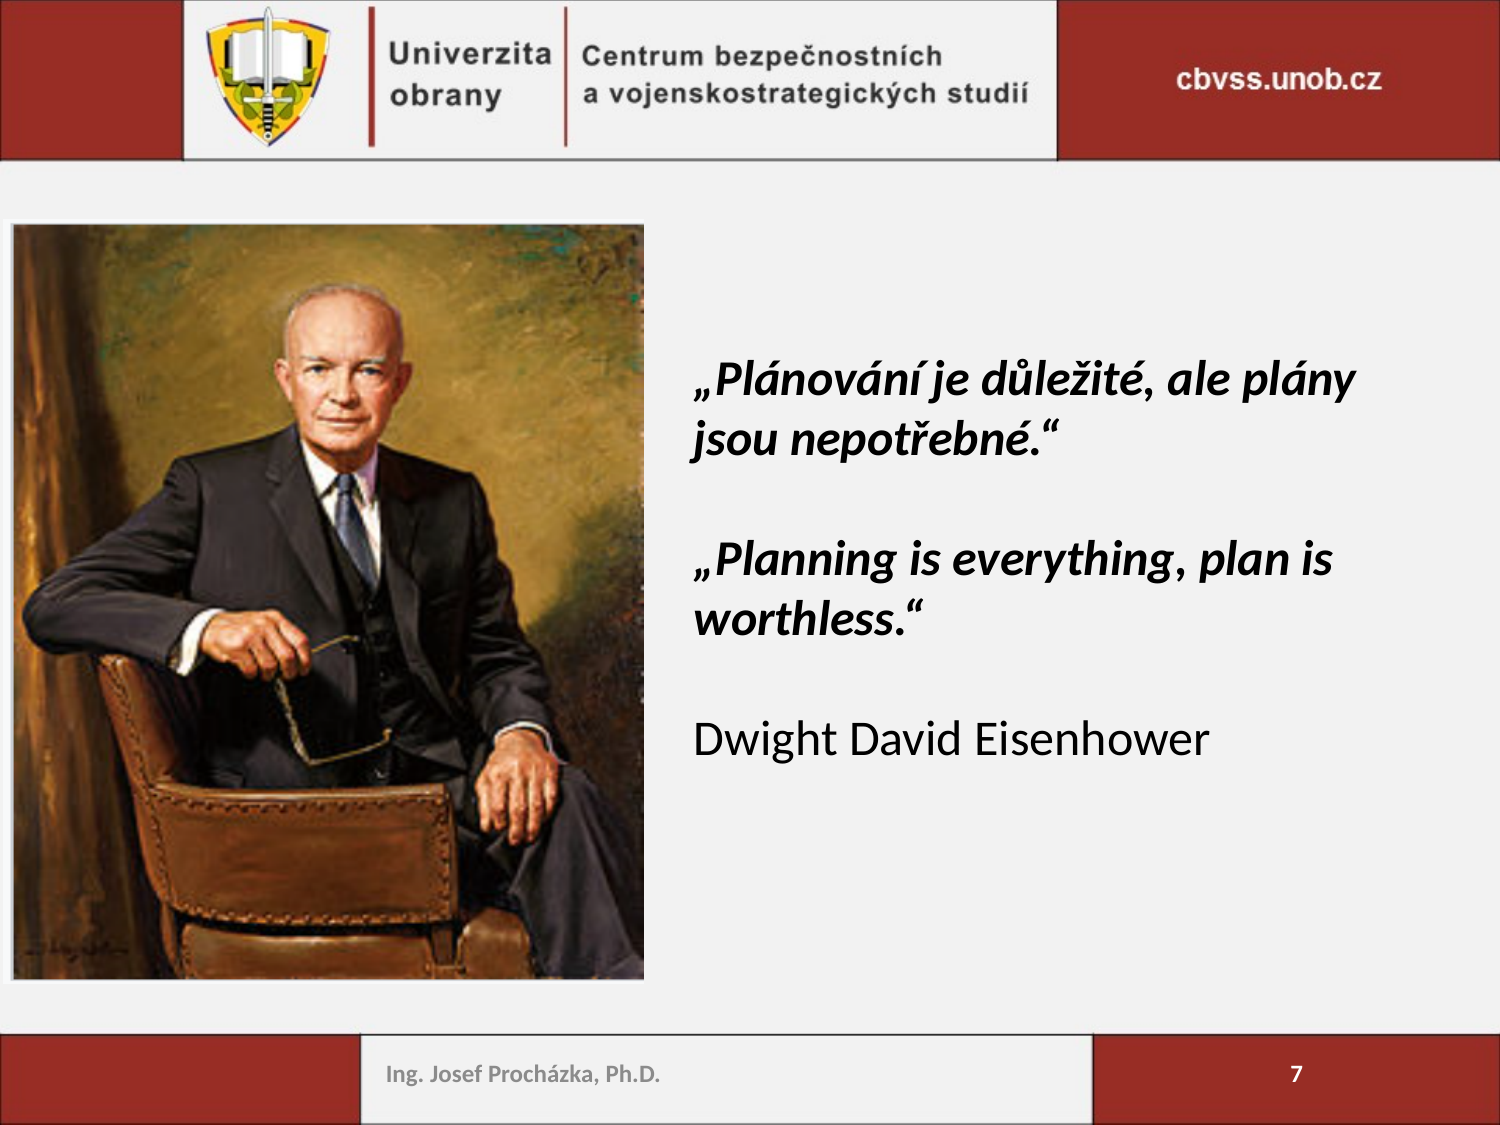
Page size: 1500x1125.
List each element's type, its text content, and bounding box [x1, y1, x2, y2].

text_box „Plánování je důležité, ale plány jsou nepotřebné.“ „Planning is everything, plan is worthless.“ Dwight David Eisenhower [679, 338, 1466, 893]
text_box 7 [1128, 1042, 1466, 1103]
footer Ing. Josef Procházka, Ph.D. [370, 1042, 878, 1103]
picture [0, 0, 1500, 1125]
